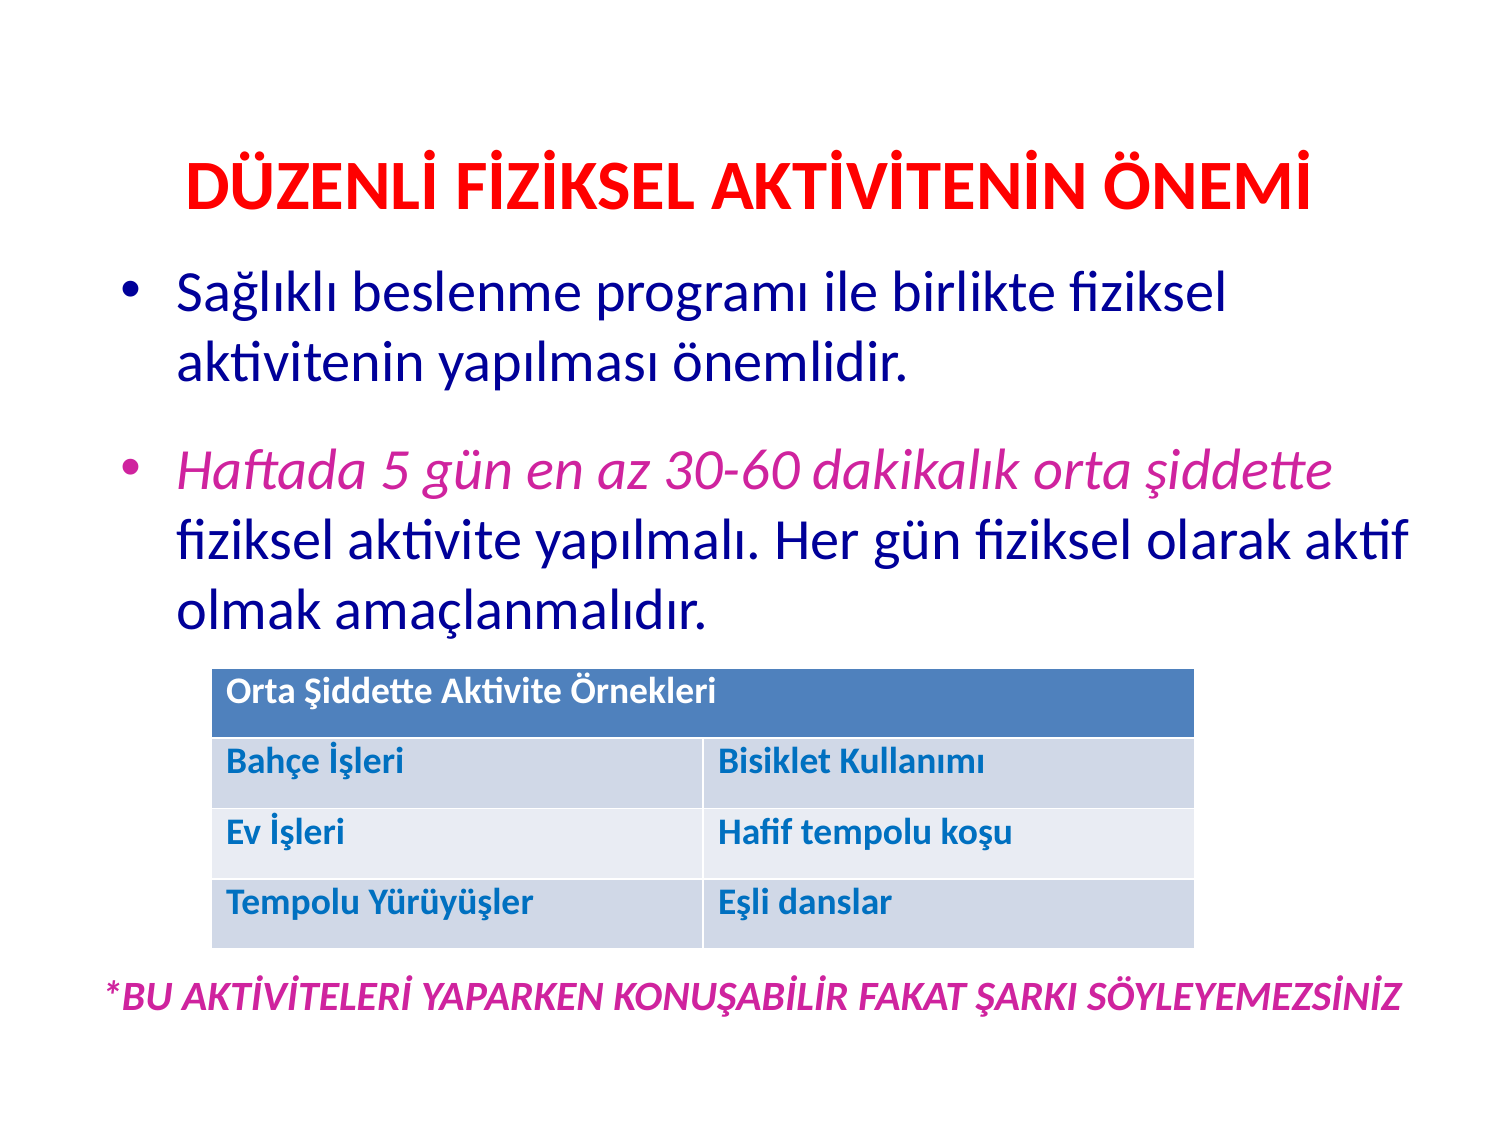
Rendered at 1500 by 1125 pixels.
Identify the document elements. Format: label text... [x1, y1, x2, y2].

text_box *BU AKTİVİTELERİ YAPARKEN KONUŞABİLİR FAKAT ŞARKI SÖYLEYEMEZSİNİZ [86, 960, 1427, 1026]
table_cell Eşli danslar [704, 880, 1194, 948]
list Sağlıklı beslenme programı ile birlikte fiziksel aktivitenin yapılması önemlidir. Haftada 5 gün en az 30-60 dakikalık orta şiddette fiziksel aktivite yapılmalı. Her gün fiziksel olarak aktif olmak amaçlanmalıdır. [105, 246, 1456, 1019]
table_cell Tempolu Yürüyüşler [212, 880, 702, 948]
title DÜZENLİ FİZİKSEL AKTİVİTENİN ÖNEMİ [75, 45, 1425, 233]
table_cell Bisiklet Kullanımı [704, 739, 1194, 808]
table_cell Ev İşleri [212, 809, 702, 878]
table_header Orta Şiddette Aktivite Örnekleri [212, 669, 1194, 737]
table_cell Hafif tempolu koşu [704, 809, 1194, 878]
table_cell Bahçe İşleri [212, 739, 702, 808]
